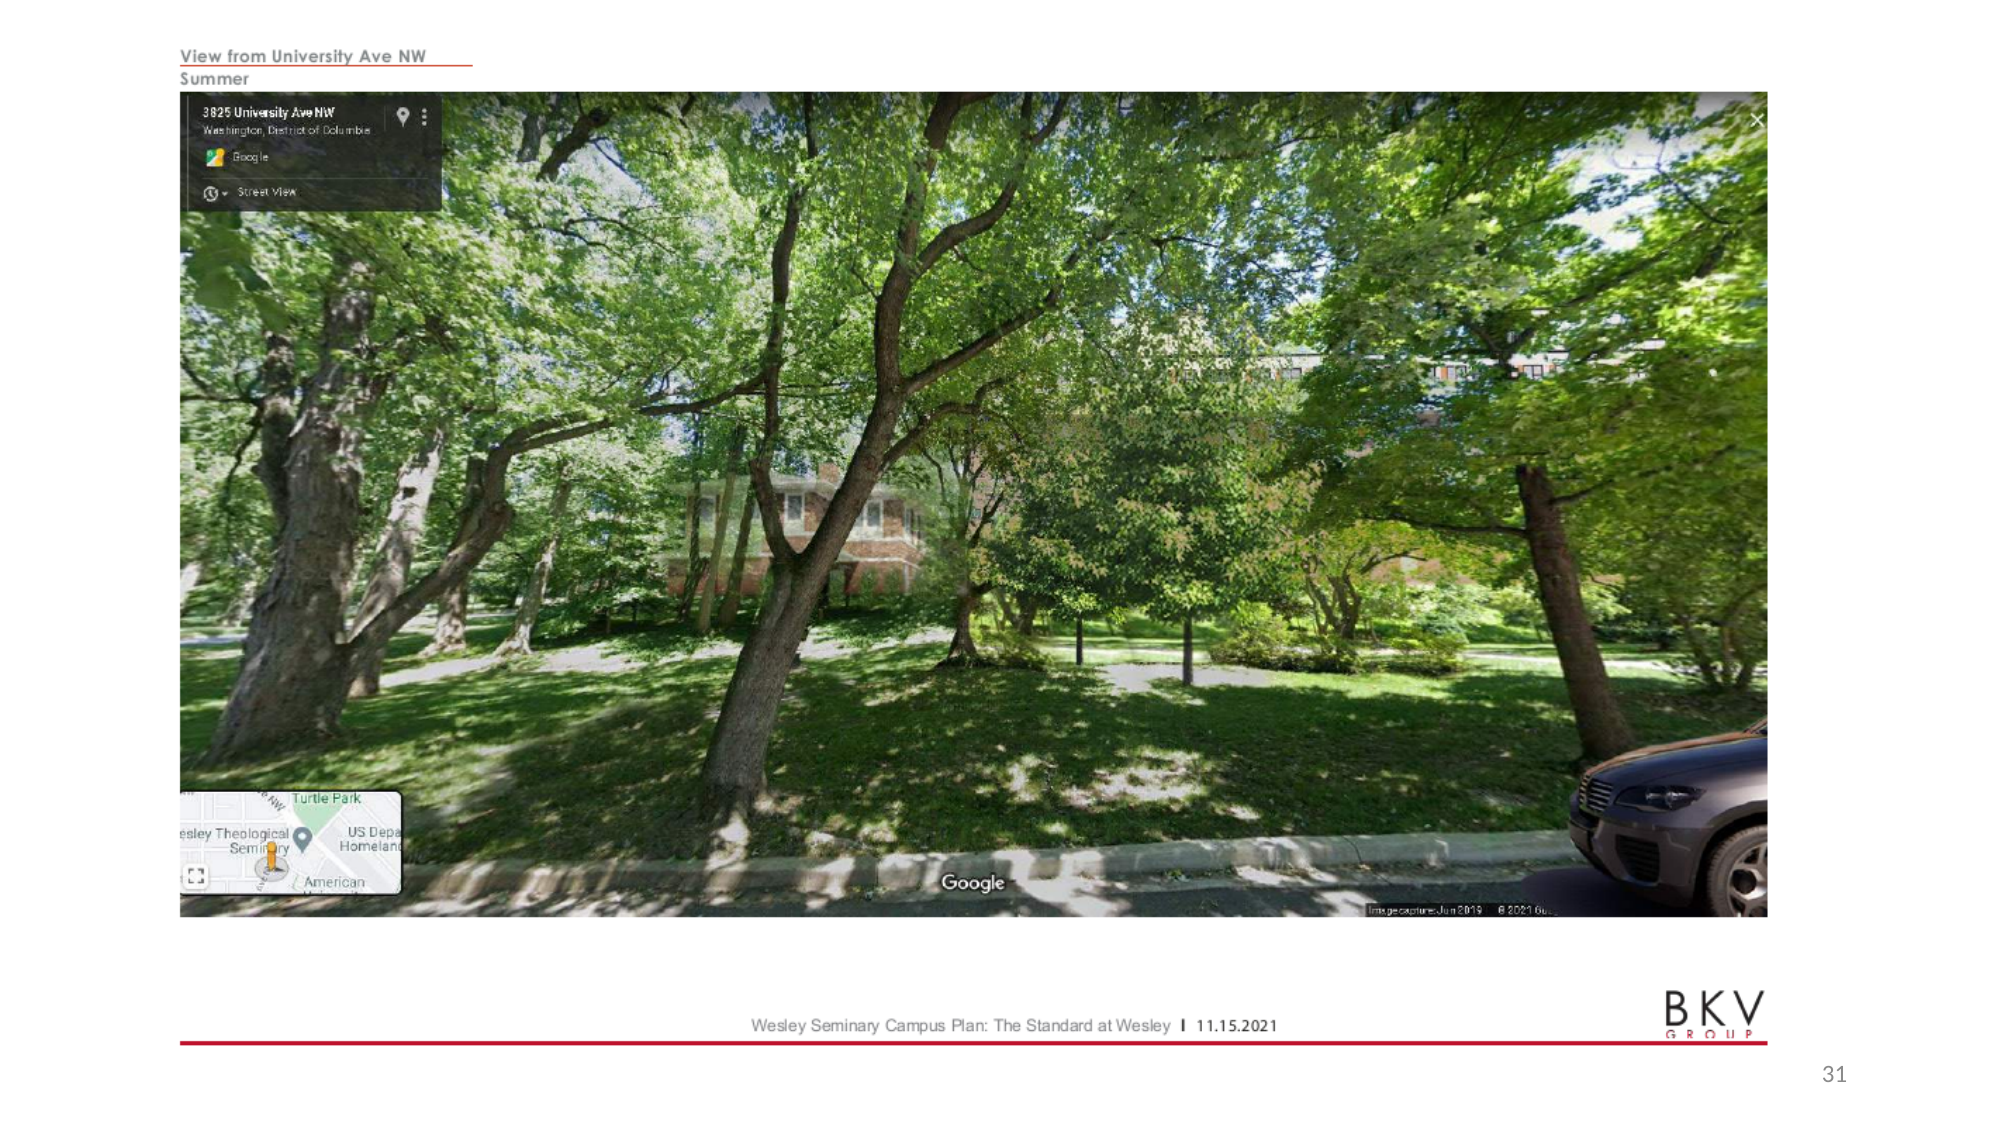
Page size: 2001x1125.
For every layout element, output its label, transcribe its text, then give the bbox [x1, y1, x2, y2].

slide_number 31 [1412, 1042, 1863, 1103]
picture [131, 0, 1817, 1092]
